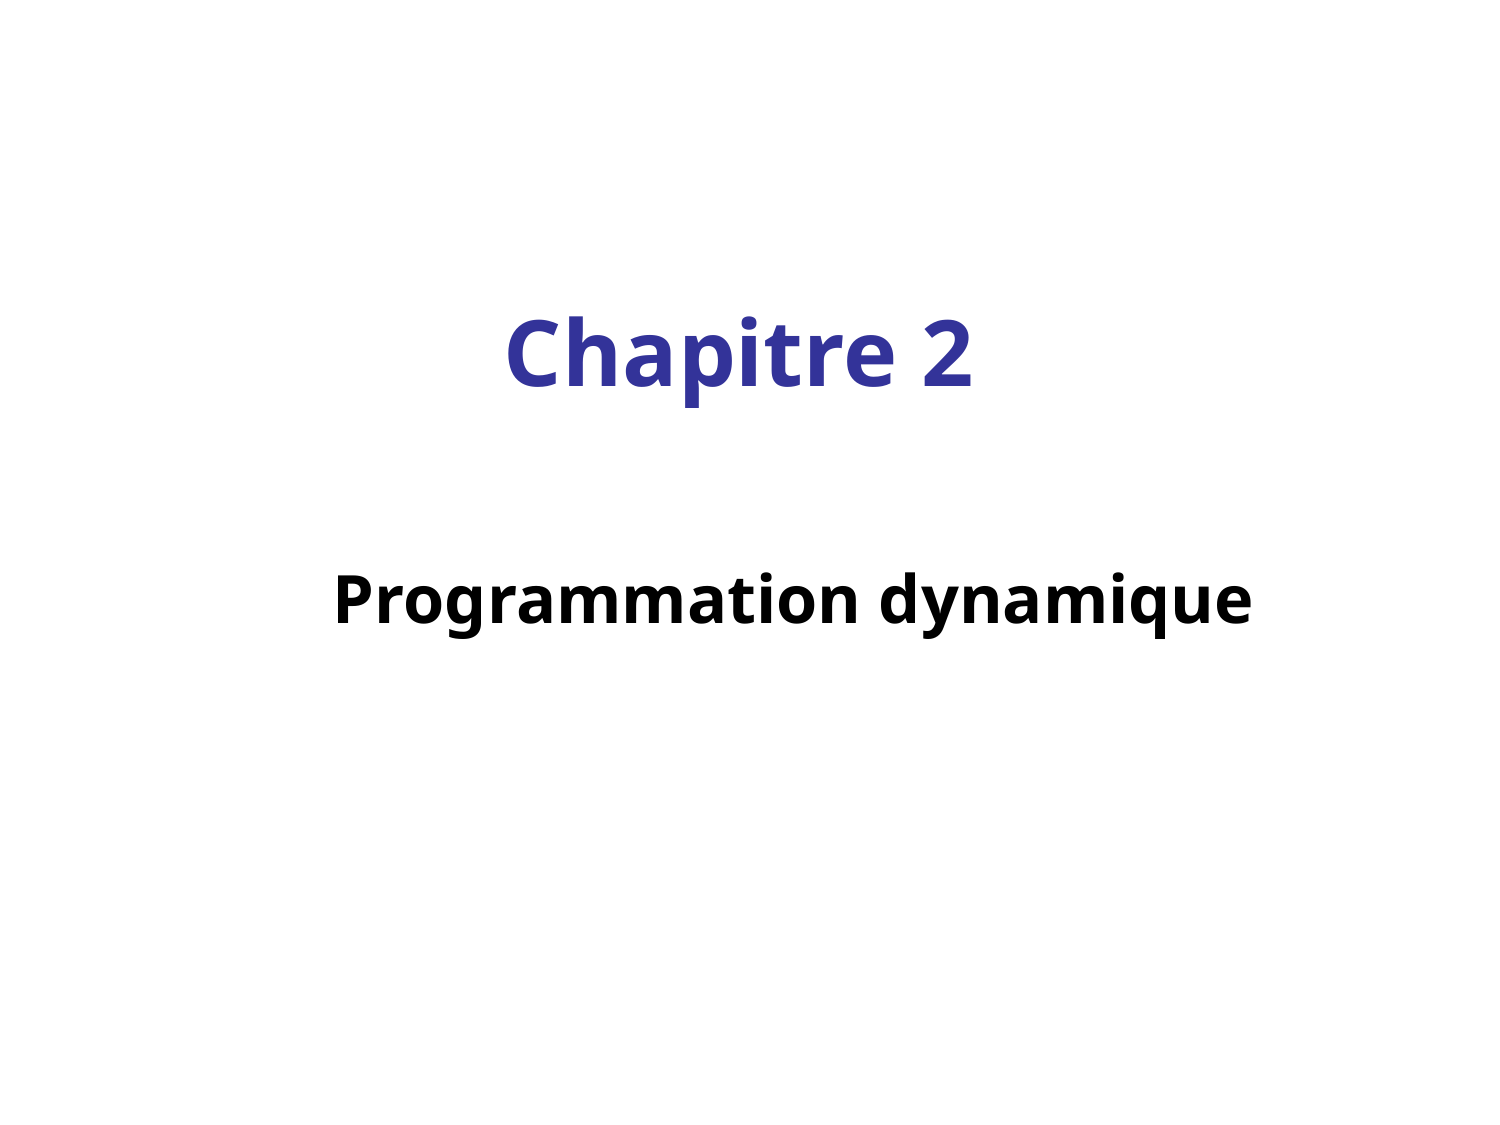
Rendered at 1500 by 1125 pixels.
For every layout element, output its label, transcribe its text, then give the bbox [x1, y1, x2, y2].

title Chapitre 2 [99, 224, 1379, 413]
text_box Programmation dynamique [212, 549, 1375, 838]
